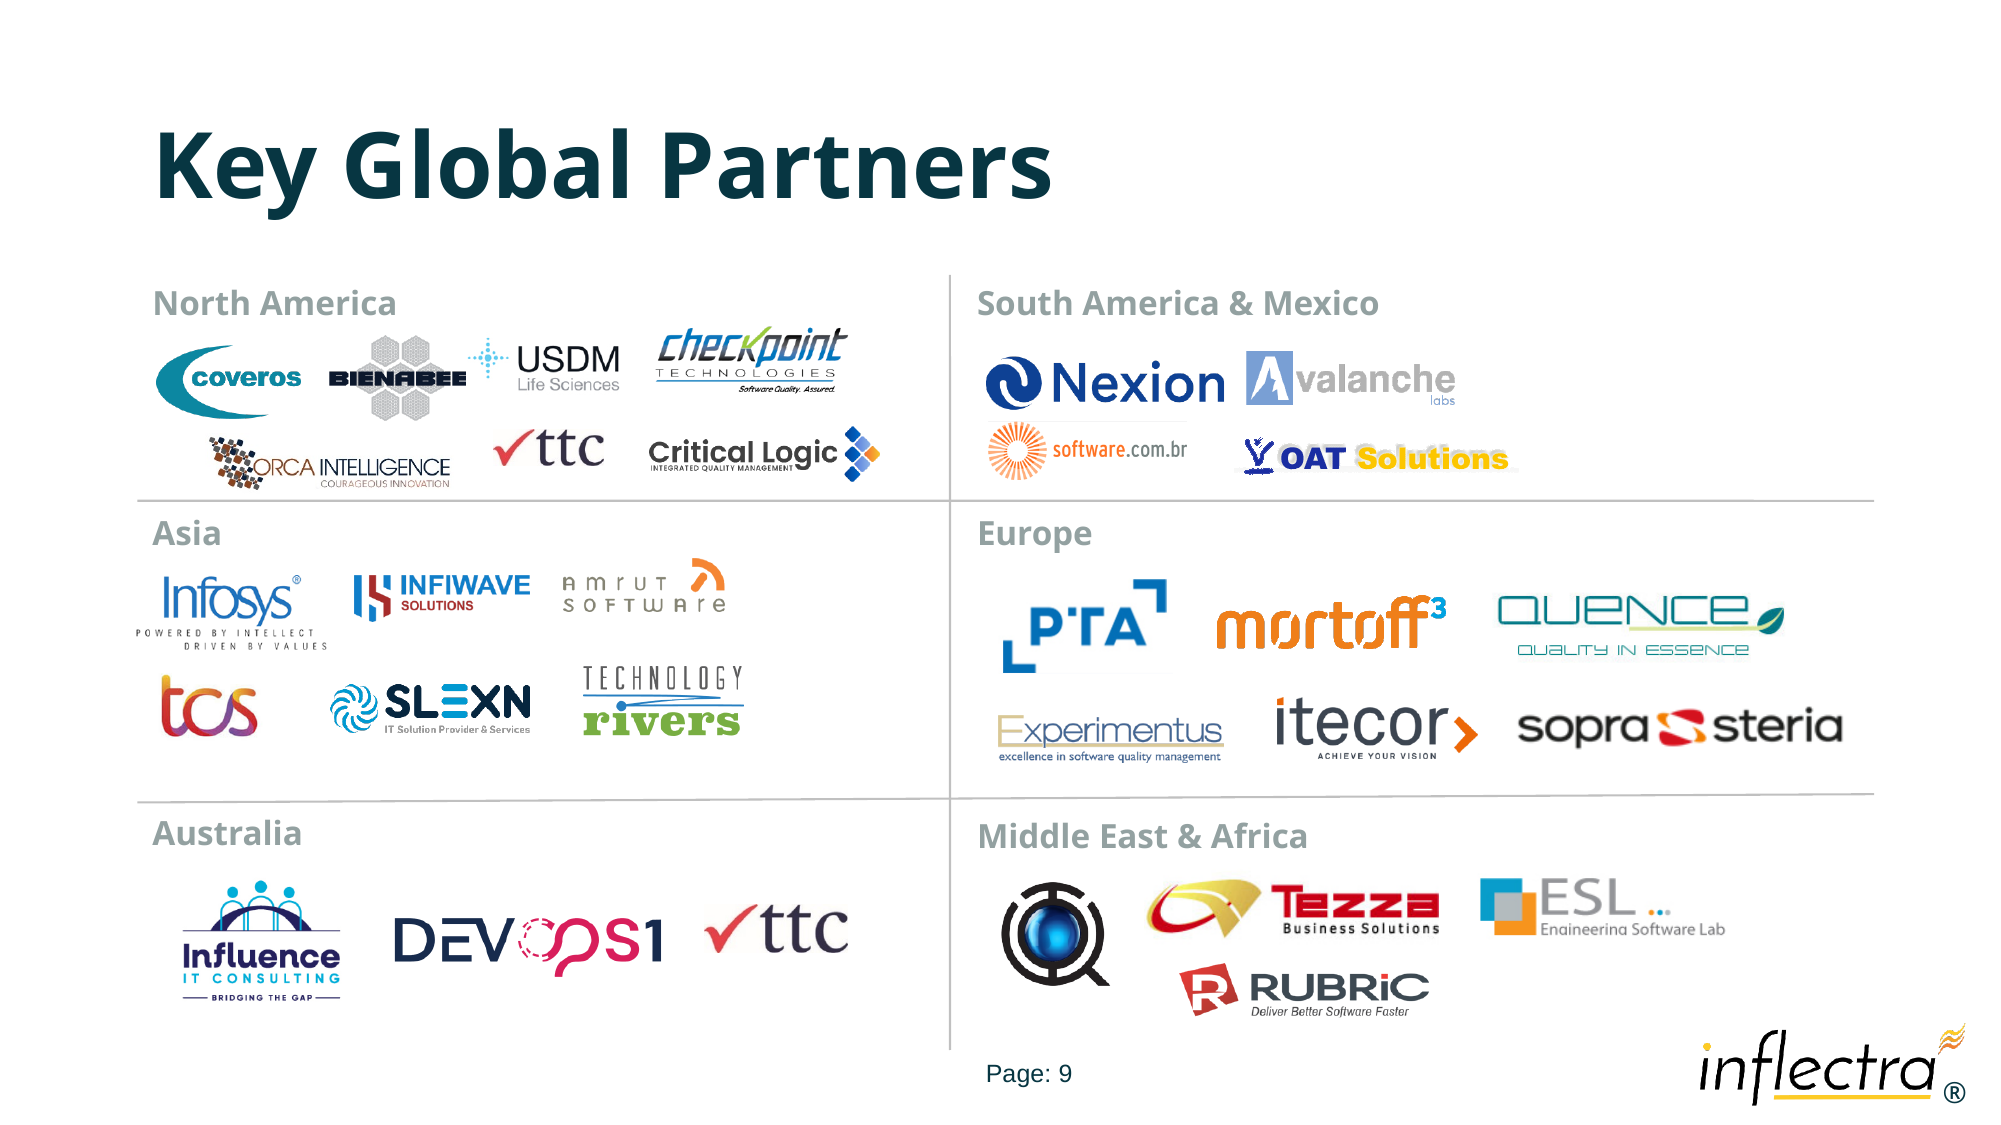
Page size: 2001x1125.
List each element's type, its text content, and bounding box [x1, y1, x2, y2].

picture [1475, 584, 1798, 666]
picture [998, 578, 1173, 674]
picture [1692, 1017, 1971, 1112]
picture [205, 433, 454, 495]
picture [1144, 837, 1439, 1046]
text_box North America [137, 274, 576, 330]
picture [1234, 430, 1519, 484]
picture [998, 715, 1224, 763]
text_box Australia [137, 805, 576, 860]
picture [493, 429, 604, 466]
picture [467, 331, 621, 395]
picture [974, 855, 1131, 1012]
slide_number Page: 9 [924, 1050, 1088, 1091]
text_box Europe [962, 504, 1400, 560]
picture [1508, 685, 1862, 764]
picture [329, 335, 466, 421]
picture [649, 425, 880, 482]
picture [1477, 864, 1728, 953]
text_box Middle East & Africa [962, 807, 1400, 863]
picture [384, 905, 670, 981]
picture [156, 869, 365, 1015]
picture [704, 904, 848, 953]
picture [1277, 697, 1478, 760]
picture [134, 575, 330, 652]
picture [354, 574, 530, 623]
picture [563, 558, 725, 612]
picture [653, 322, 854, 396]
text_box South America & Mexico [962, 274, 1400, 330]
picture [1217, 595, 1446, 650]
text_box Asia [137, 504, 576, 560]
picture [1246, 351, 1455, 405]
picture [330, 684, 530, 733]
picture [974, 343, 1236, 480]
picture [156, 667, 263, 741]
picture [578, 661, 744, 738]
title Key Global Partners [137, 59, 1863, 278]
picture [156, 345, 301, 419]
